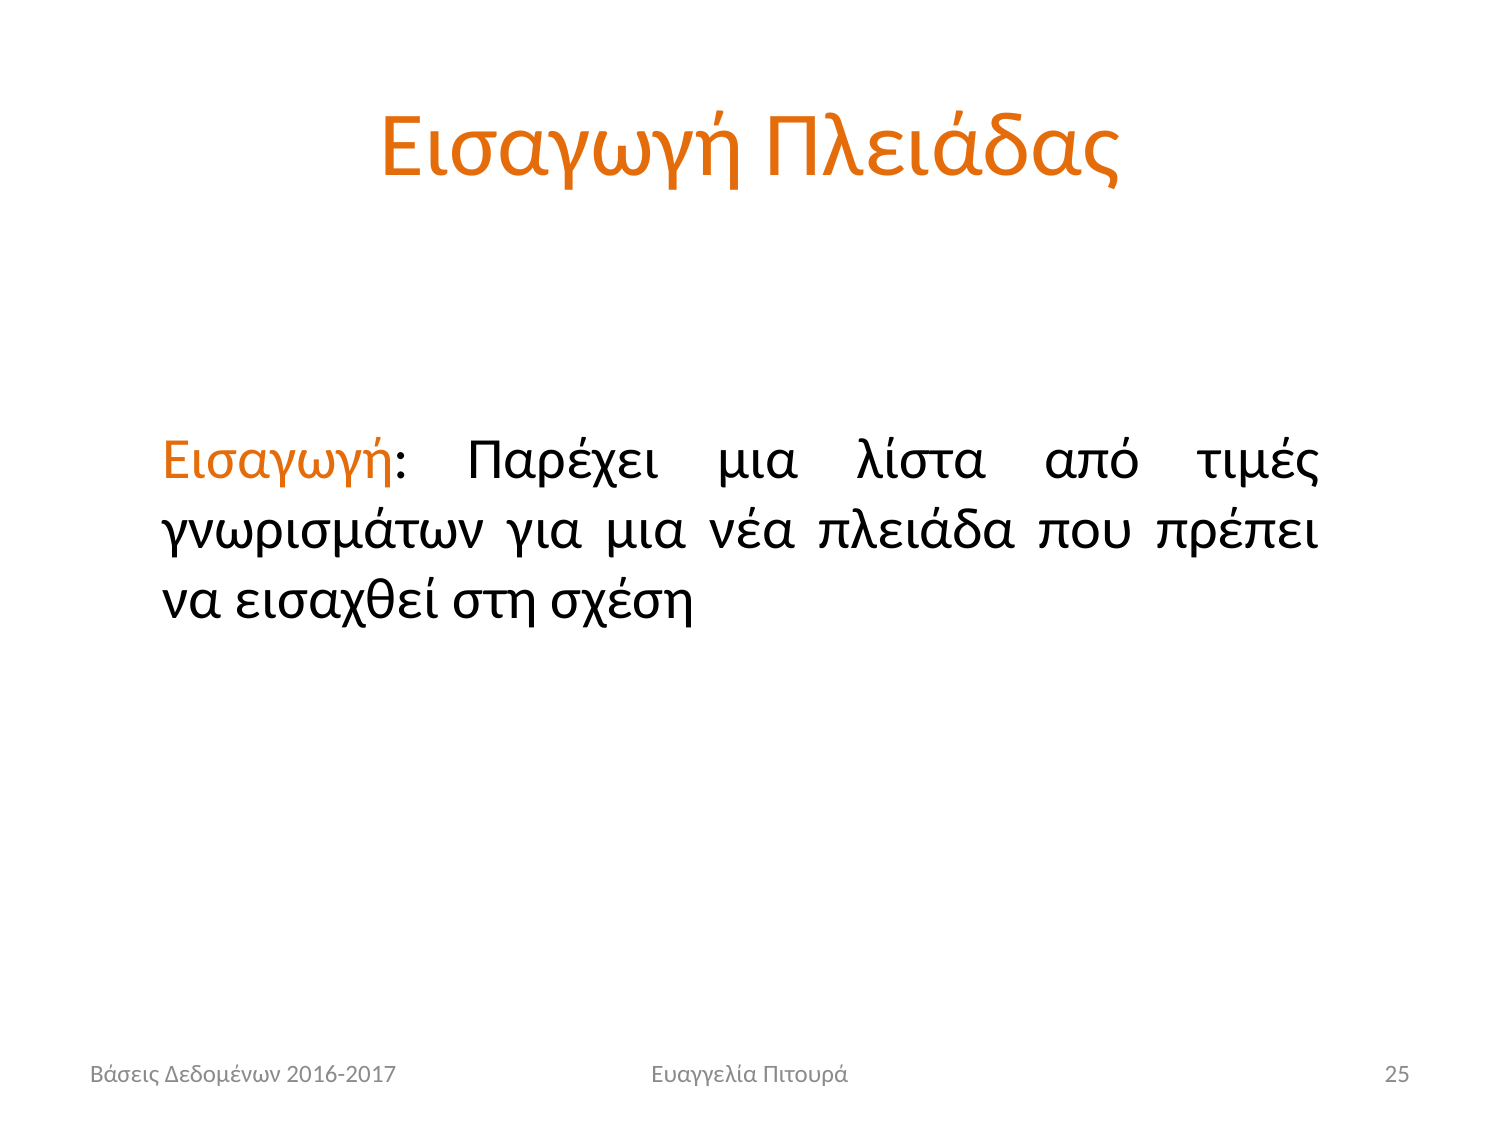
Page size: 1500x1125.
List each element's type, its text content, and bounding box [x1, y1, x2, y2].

slide_number 25 [1074, 1042, 1425, 1103]
title Εισαγωγή Πλειάδας [75, 45, 1425, 233]
footer Ευαγγελία Πιτουρά [512, 1042, 988, 1103]
slide_number Βάσεις Δεδομένων 2016-2017 [75, 1042, 425, 1103]
text_box Εισαγωγή: Παρέχει μια λίστα από τιμές γνωρισμάτων για μια νέα πλειάδα που πρέπει να εισαχθεί στη σχέση [147, 412, 1336, 638]
